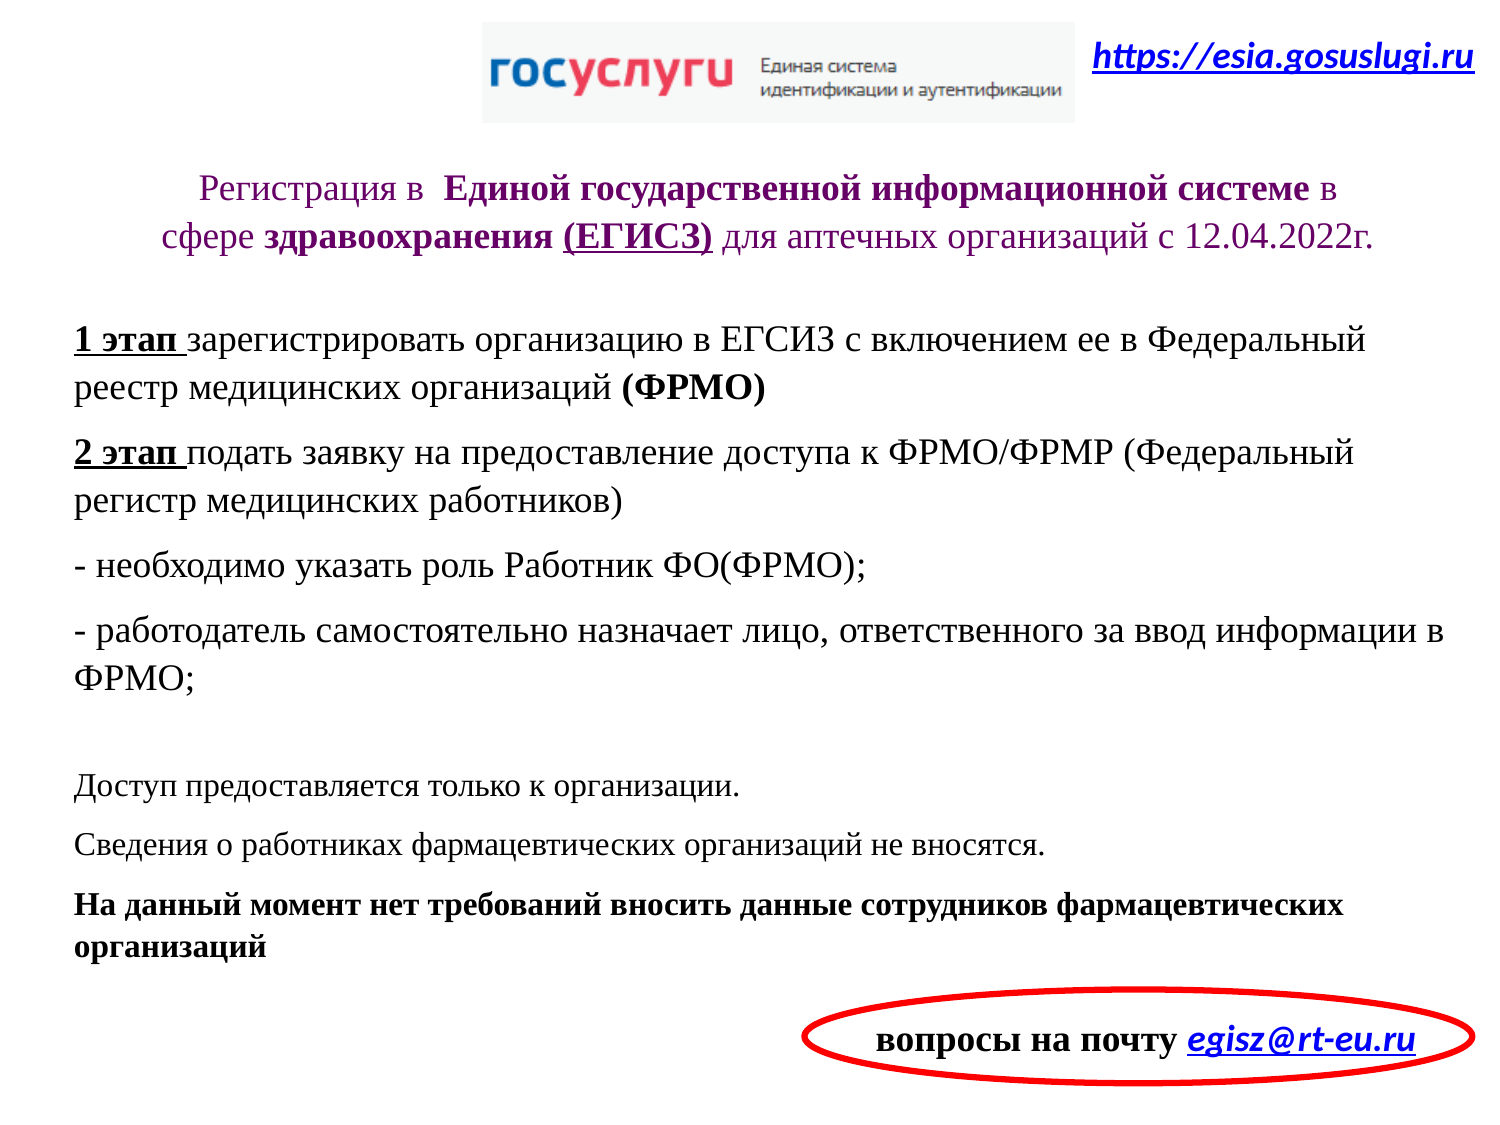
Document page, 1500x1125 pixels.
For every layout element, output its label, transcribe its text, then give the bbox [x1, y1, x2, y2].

text_box https://esia.gosuslugi.ru [1077, 23, 1490, 84]
text_box вопросы на почту egisz@rt-eu.ru [1411, 1006, 1493, 1066]
text_box [802, 987, 1475, 1086]
text_box Регистрация в Единой государственной информационной системе в сфере здравоохранения (ЕГИСЗ) для аптечных организаций с 12.04.2022г. 1 этап зарегистрировать организацию в ЕГСИЗ с включением ее в Федеральный реестр медицинских организаций (ФРМО) 2 этап подать заявку на предоставление доступа к ФРМО/ФРМР (Федеральный регистр медицинских работников) - необходимо указать роль Работник ФО(ФРМО); - работодатель самостоятельно назначает лицо, ответственного за ввод информации в ФРМО; Доступ предоставляется только к организации. Сведения о работниках фармацевтических организаций не вносятся. На данный момент нет требований вносить данные сотрудников фармацевтических организаций [59, 152, 1477, 972]
picture [481, 22, 1075, 123]
